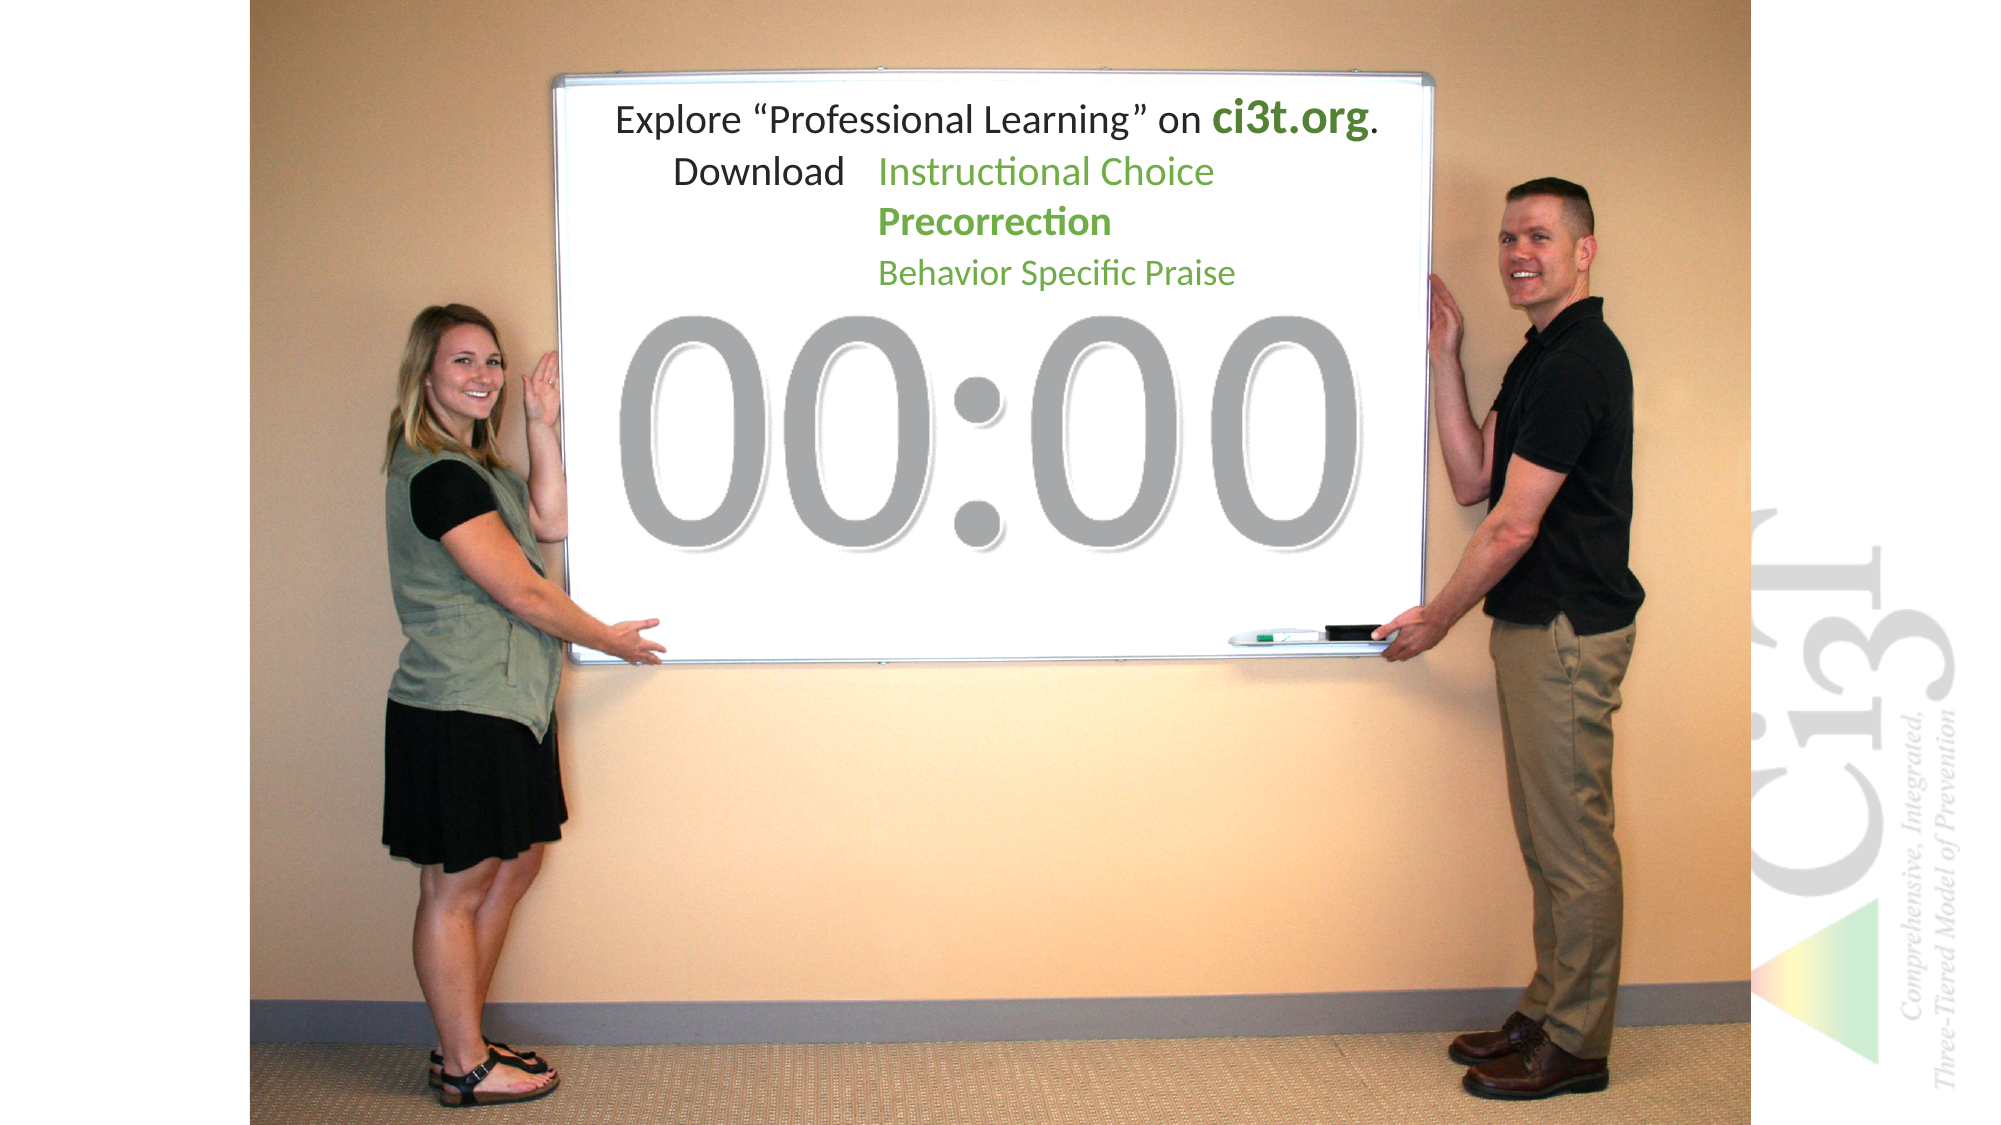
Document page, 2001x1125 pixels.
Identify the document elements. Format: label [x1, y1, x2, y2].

picture [249, 0, 1751, 1125]
